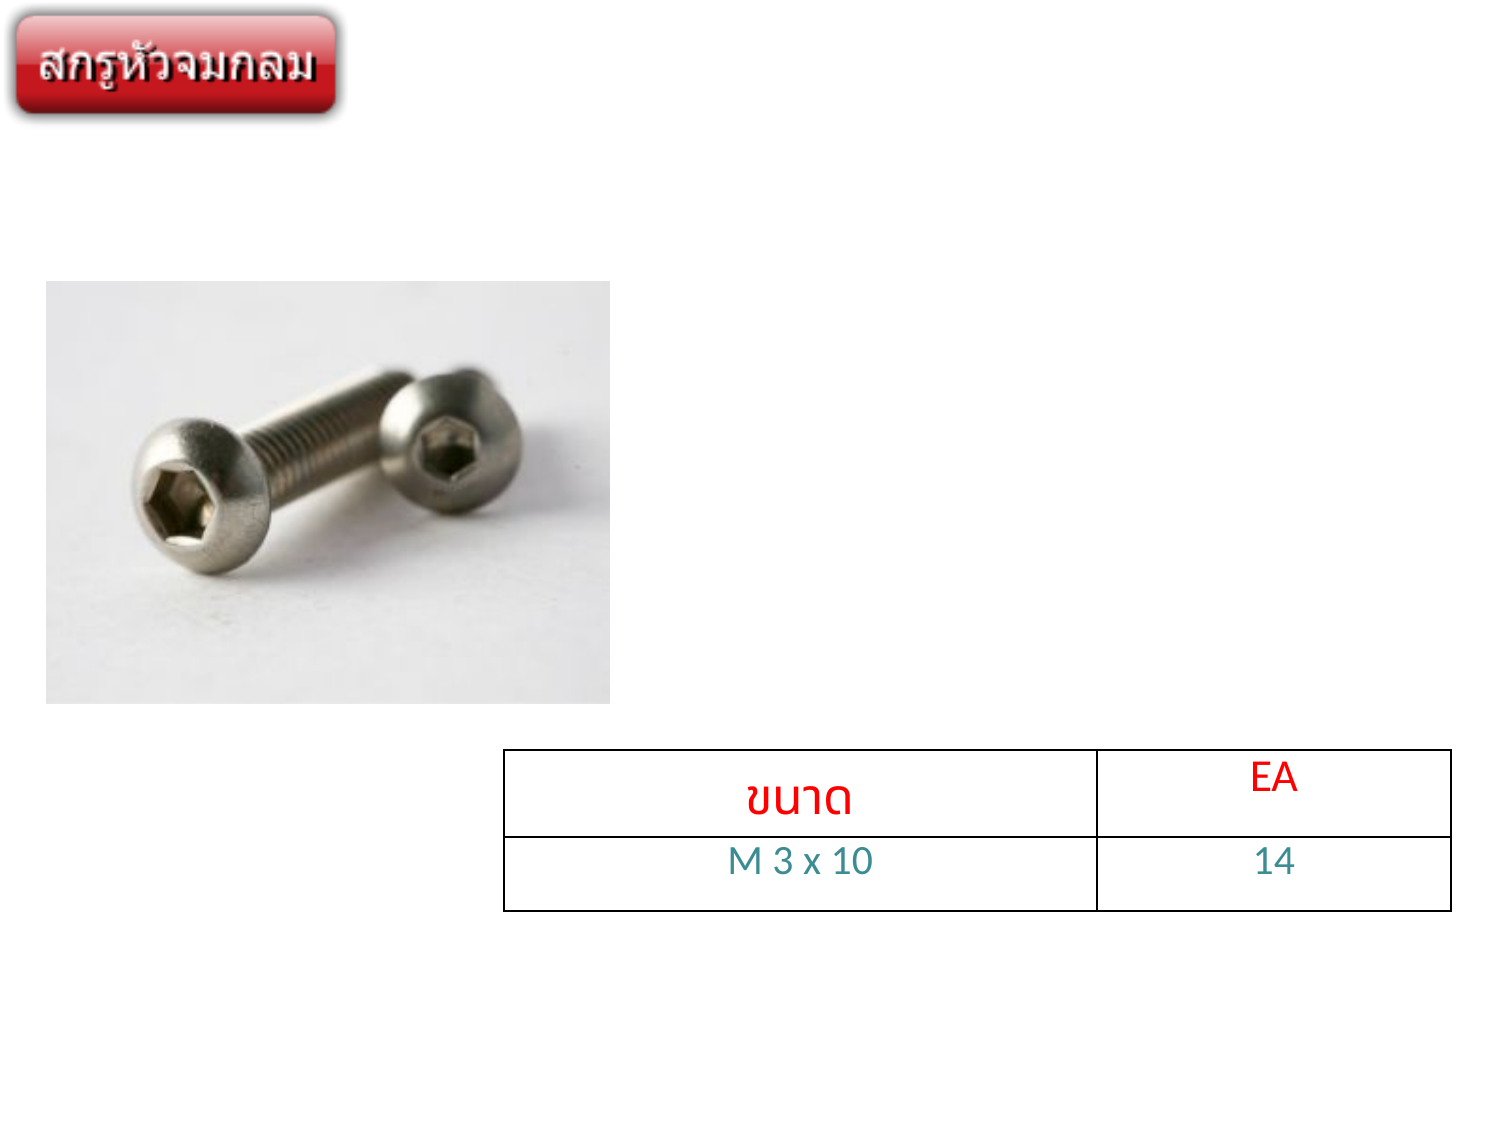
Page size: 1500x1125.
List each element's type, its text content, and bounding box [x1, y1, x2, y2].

table_header ขนาด [505, 751, 1096, 836]
table_header EA [1098, 751, 1450, 836]
picture [0, 0, 354, 129]
table_cell 14 [1098, 838, 1450, 910]
picture [46, 280, 610, 704]
table_cell M 3 x 10 [505, 838, 1096, 910]
